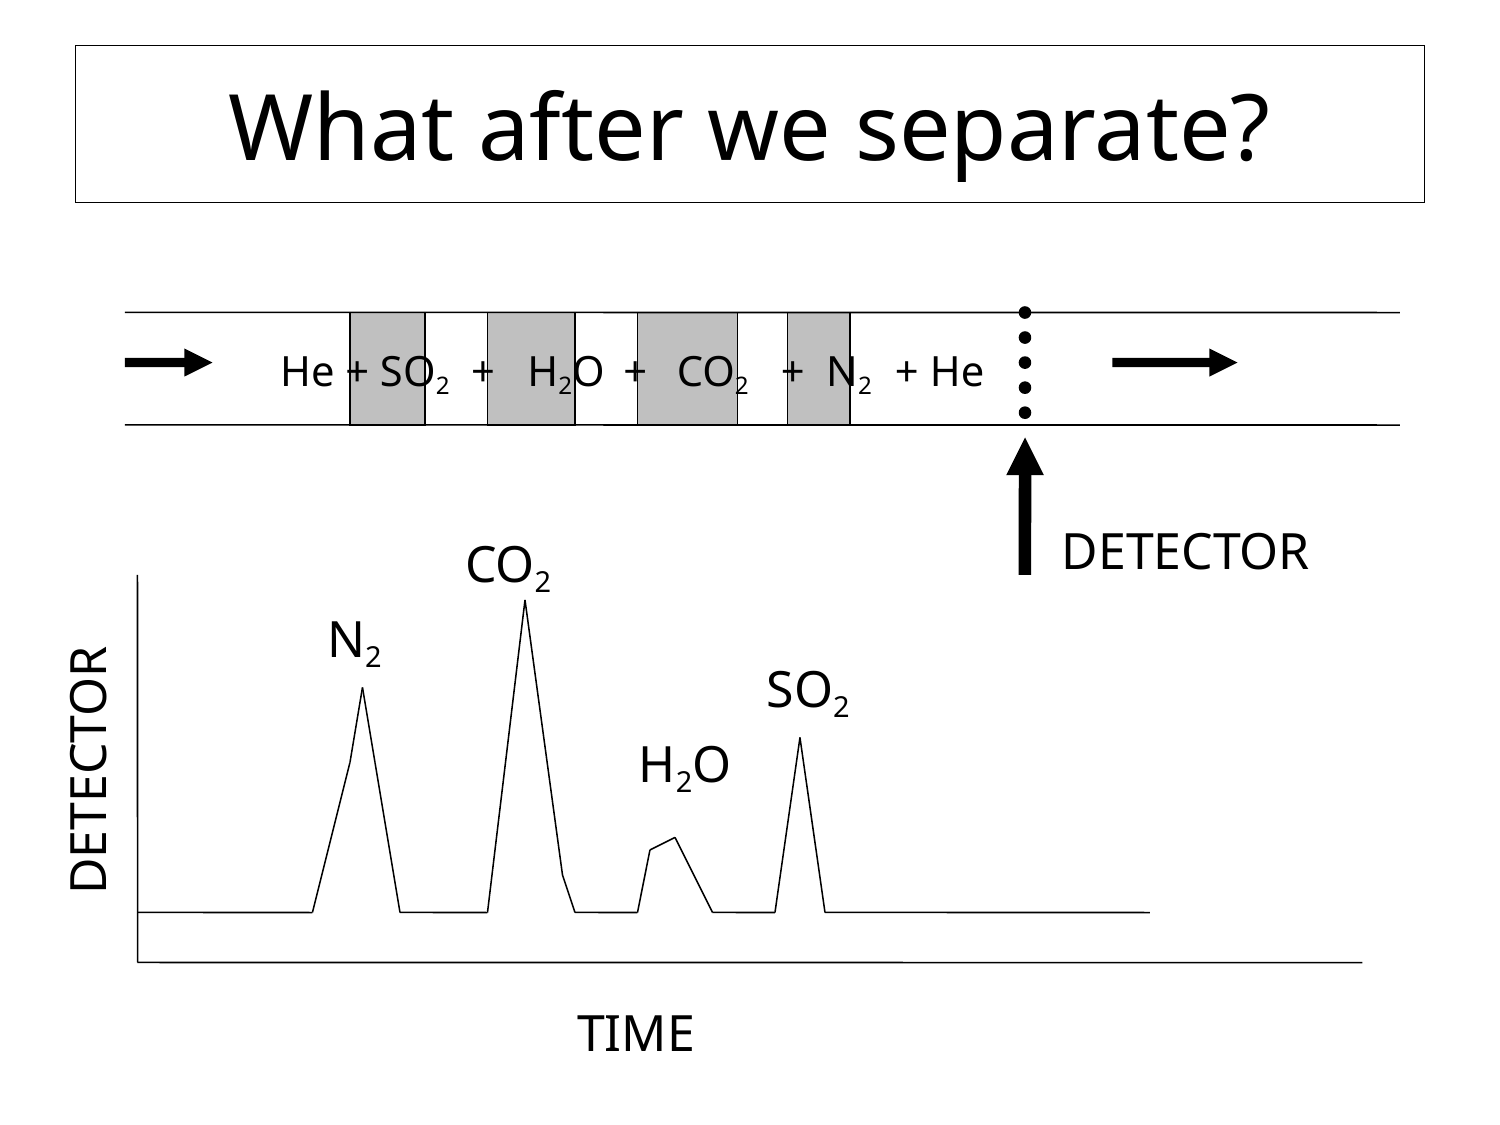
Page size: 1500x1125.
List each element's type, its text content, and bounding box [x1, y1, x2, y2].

text_box N2 [312, 599, 413, 681]
text_box [1018, 437, 1032, 575]
text_box CO2 [450, 524, 566, 606]
text_box [637, 407, 738, 424]
text_box TIME [562, 994, 710, 1069]
text_box DETECTOR [1047, 512, 1325, 588]
text_box [787, 407, 850, 424]
text_box [487, 313, 575, 337]
text_box [349, 313, 425, 337]
title What after we separate? [75, 45, 1425, 203]
text_box [349, 407, 425, 424]
text_box [637, 313, 738, 337]
text_box He + SO2 + H2O + CO2 + N2 + He [265, 337, 1000, 407]
text_box [487, 407, 575, 424]
text_box DETECTOR [49, 631, 125, 910]
text_box [787, 313, 850, 337]
text_box SO2 [751, 649, 865, 731]
text_box [1112, 356, 1238, 369]
text_box [124, 356, 213, 369]
text_box H2O [623, 724, 746, 806]
